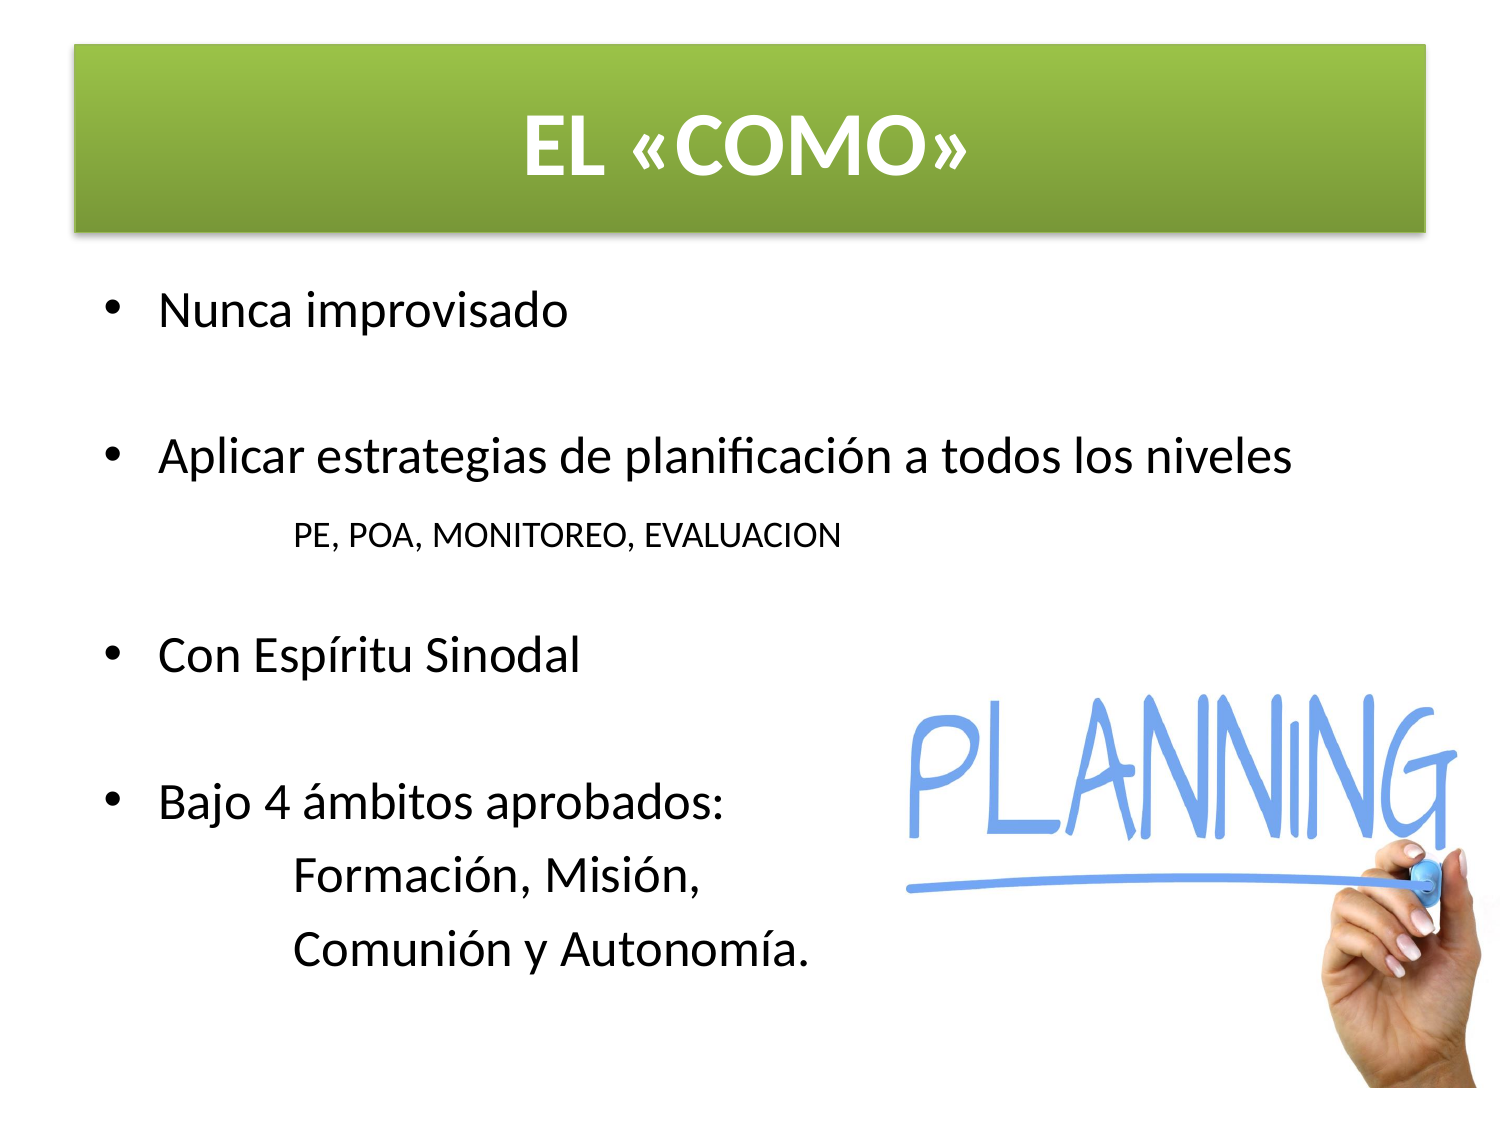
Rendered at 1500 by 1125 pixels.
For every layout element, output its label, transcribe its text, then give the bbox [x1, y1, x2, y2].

title EL «COMO» [74, 44, 1426, 233]
list Nunca improvisado Aplicar estrategias de planificación a todos los niveles PE, POA, MONITOREO, EVALUACION Con Espíritu Sinodal Bajo 4 ámbitos aprobados: Formación, Misión, Comunión y Autonomía. [86, 265, 1445, 991]
picture [870, 668, 1500, 1089]
